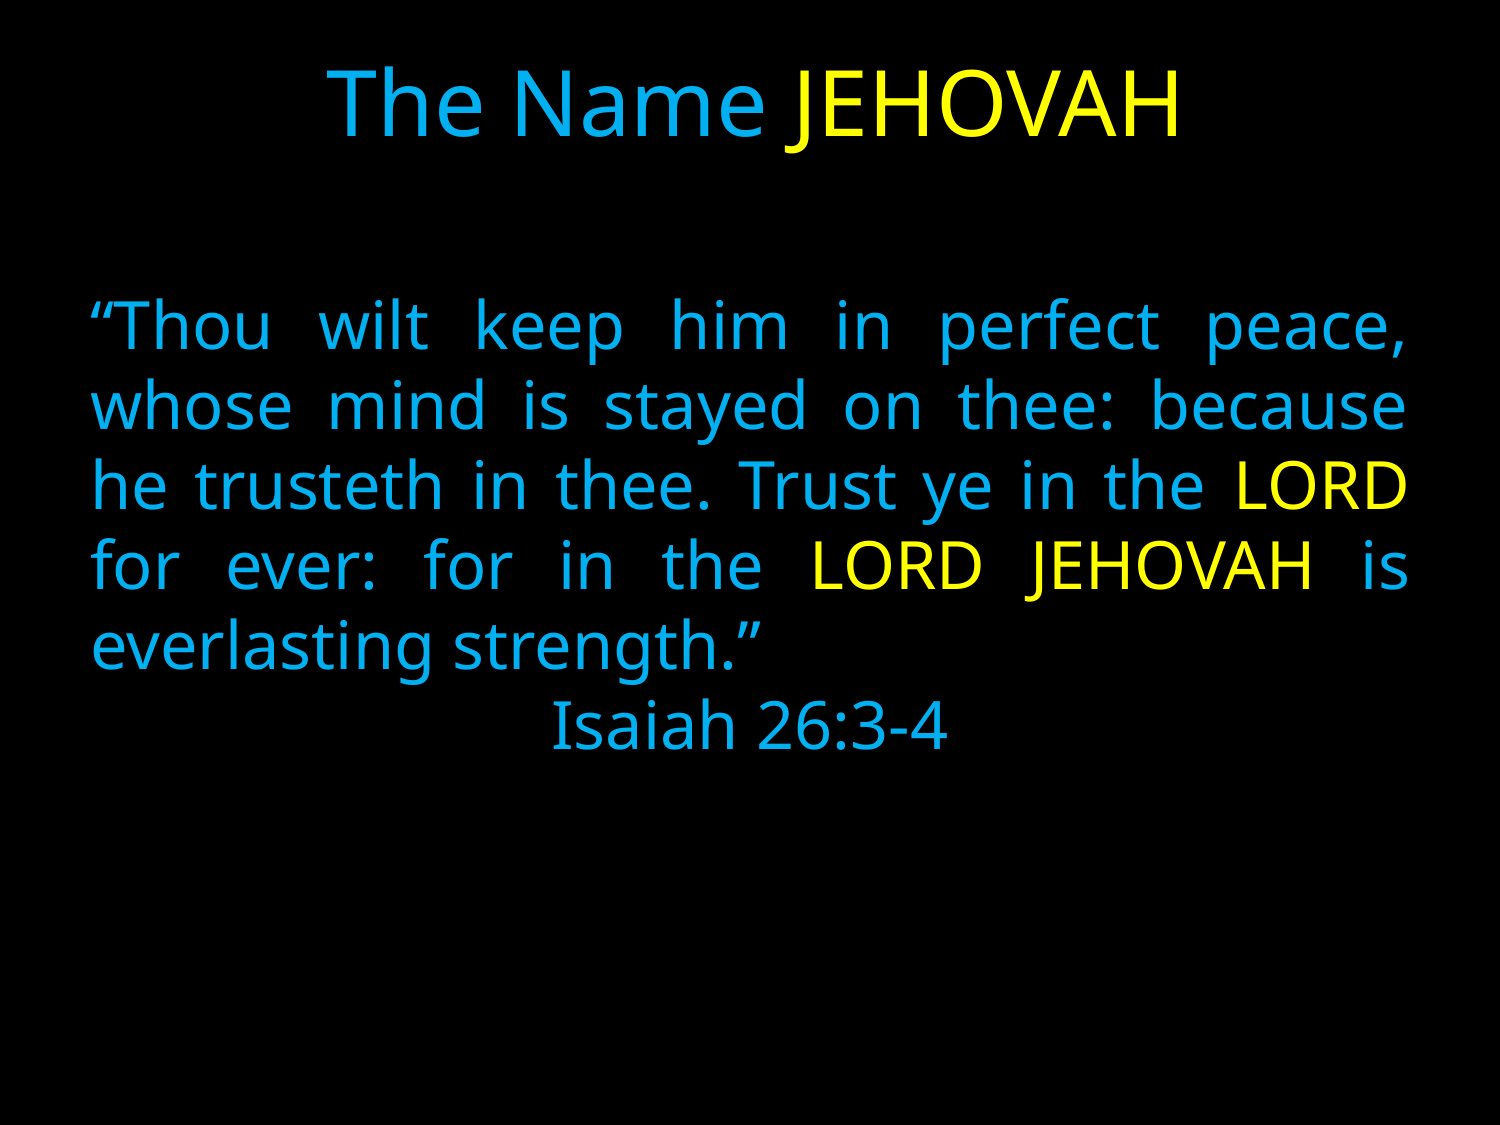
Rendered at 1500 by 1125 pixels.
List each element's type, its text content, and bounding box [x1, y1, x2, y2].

list “Thou wilt keep him in perfect peace, whose mind is stayed on thee: because he trusteth in thee. Trust ye in the LORD for ever: for in the LORD JEHOVAH is everlasting strength.” Isaiah 26:3-4 [75, 275, 1425, 1025]
title The Name JEHOVAH [62, 24, 1450, 175]
